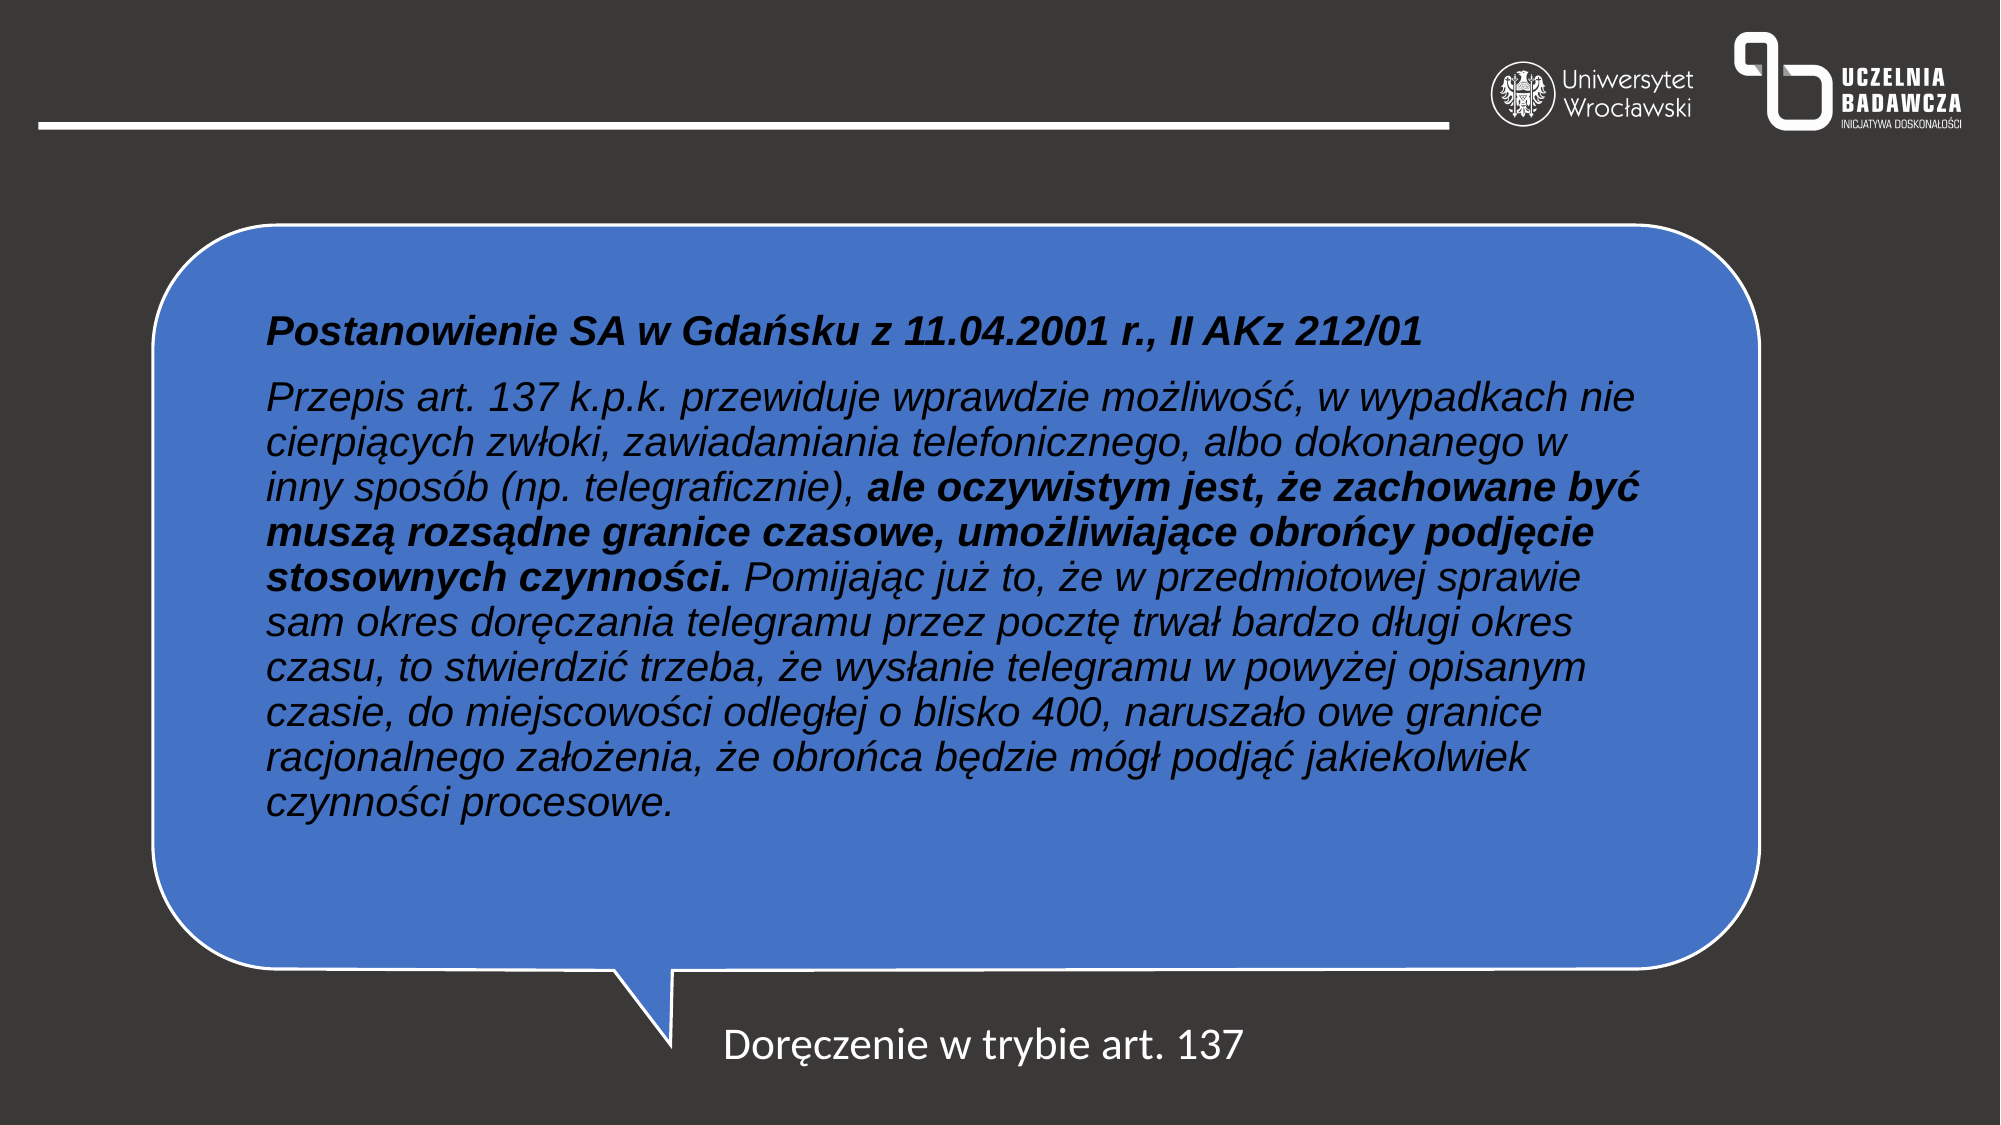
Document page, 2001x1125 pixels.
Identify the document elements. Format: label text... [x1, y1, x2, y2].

list Postanowienie SA w Gdańsku z 11.04.2001 r., II AKz 212/01 Przepis art. 137 k.p.k. przewiduje wprawdzie możliwość, w wypadkach nie cierpiących zwłoki, zawiadamiania telefonicznego, albo dokonanego w inny sposób (np. telegraficznie), ale oczywistym jest, że zachowane być muszą rozsądne granice czasowe, umożliwiające obrońcy podjęcie stosownych czynności. Pomijając już to, że w przedmiotowej sprawie sam okres doręczania telegramu przez pocztę trwał bardzo długi okres czasu, to stwierdzić trzeba, że wysłanie telegramu w powyżej opisanym czasie, do miejscowości odległej o blisko 400, naruszało owe granice racjonalnego założenia, że obrońca będzie mógł podjąć jakiekolwiek czynności procesowe. [251, 301, 1662, 876]
list Doręczenie w trybie art. 137 [708, 1012, 1737, 1077]
picture [1468, 24, 1974, 138]
